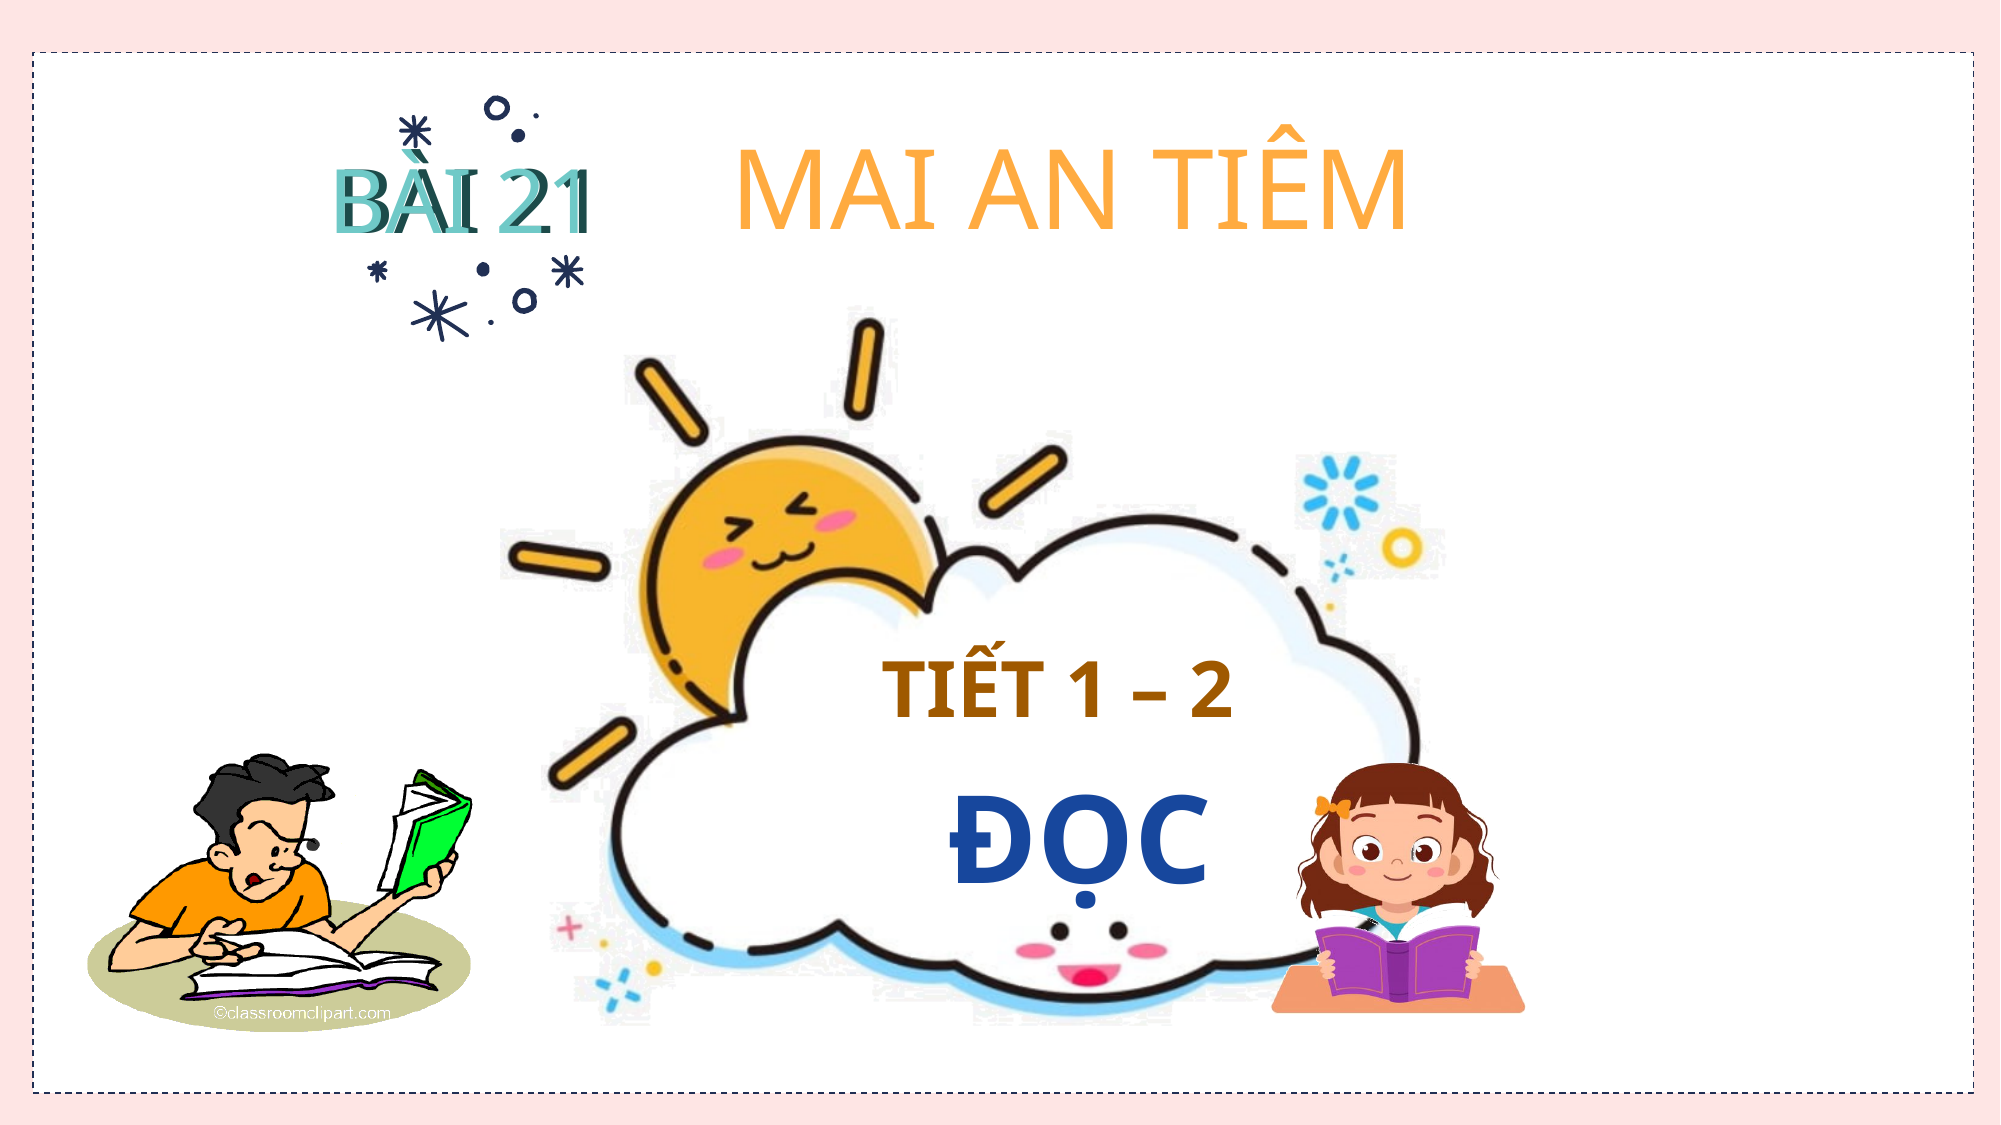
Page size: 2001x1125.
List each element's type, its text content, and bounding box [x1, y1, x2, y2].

text_box [398, 114, 432, 135]
text_box [410, 289, 469, 342]
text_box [487, 88, 537, 135]
text_box [551, 269, 584, 289]
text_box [312, 136, 745, 261]
text_box MAI AN TIÊM [616, 111, 1530, 260]
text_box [499, 303, 1465, 1031]
text_box [368, 269, 388, 283]
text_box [472, 269, 533, 334]
picture [59, 689, 541, 1041]
picture [1228, 714, 1571, 1057]
